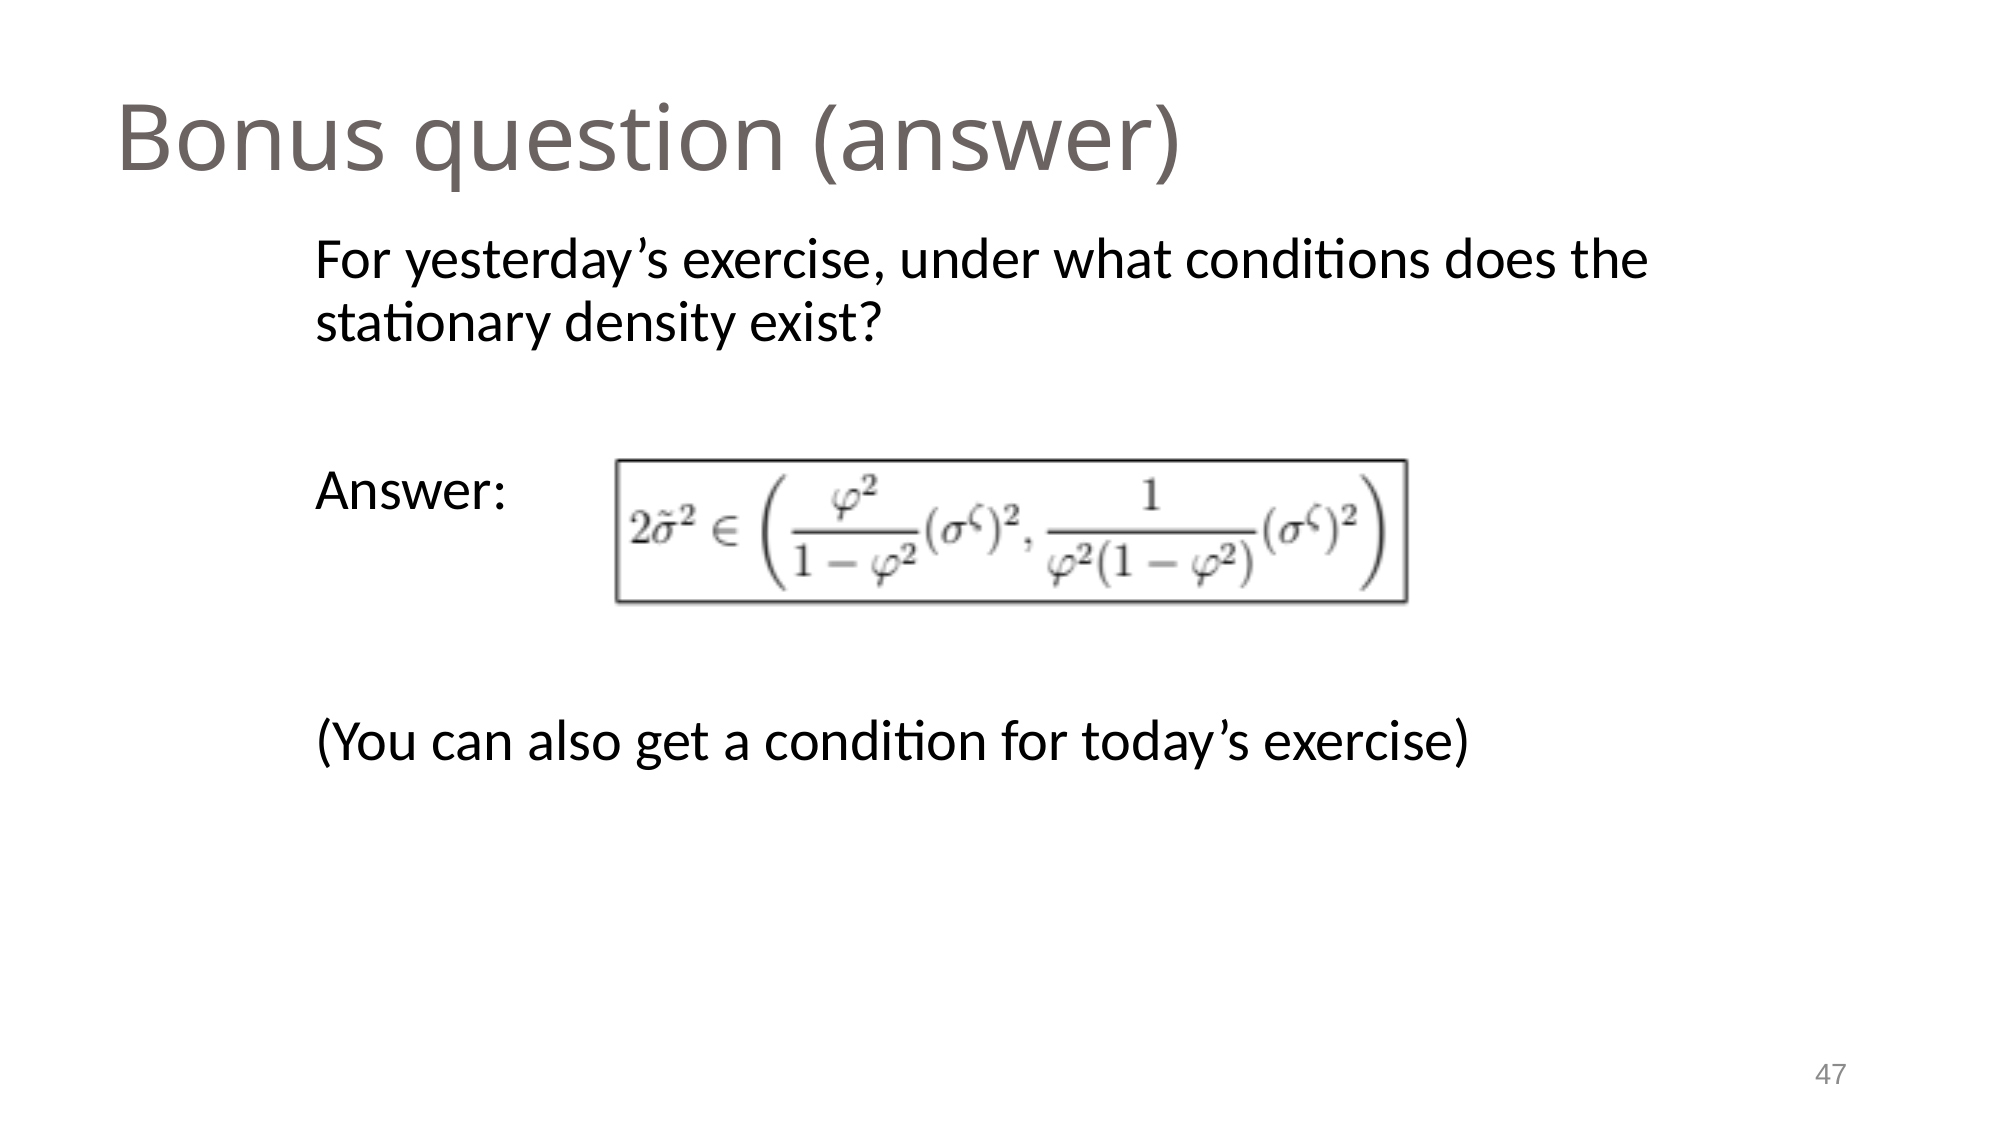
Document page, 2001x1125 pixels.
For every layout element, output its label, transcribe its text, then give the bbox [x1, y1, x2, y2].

slide_number 47 [1412, 1042, 1863, 1103]
title Bonus question (answer) [99, 34, 1900, 247]
picture [609, 454, 1413, 608]
list For yesterday’s exercise, under what conditions does the stationary density exist? Answer: (You can also get a condition for today’s exercise) [300, 221, 1713, 968]
